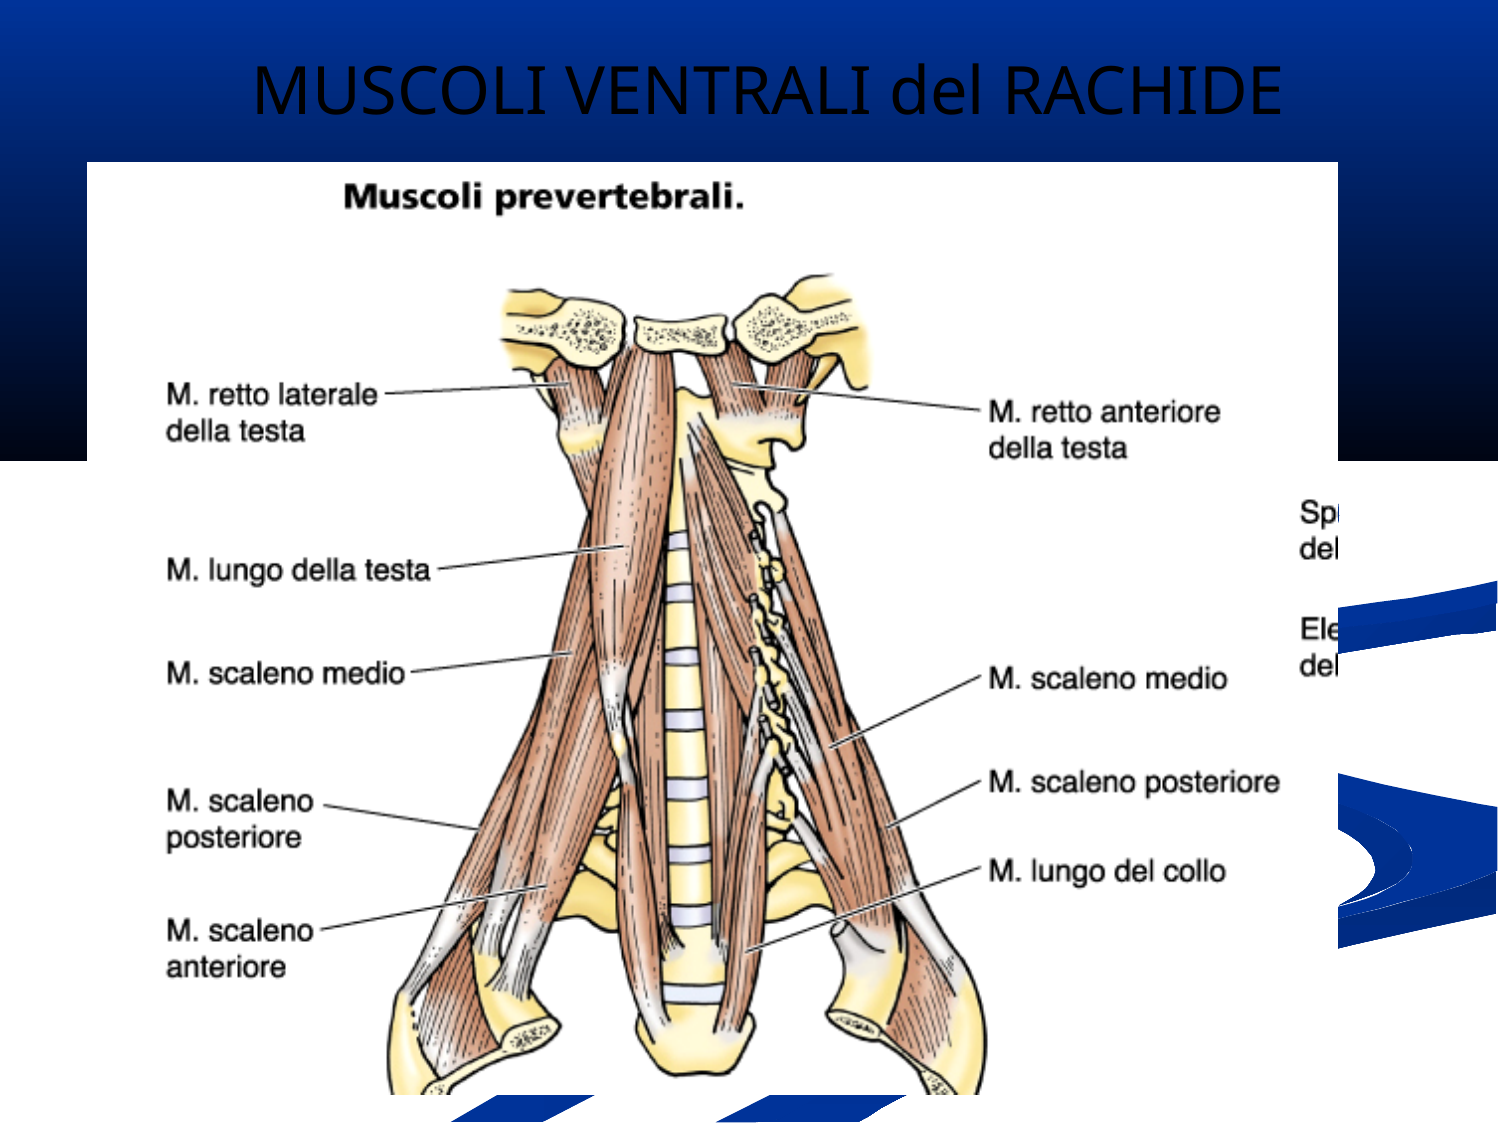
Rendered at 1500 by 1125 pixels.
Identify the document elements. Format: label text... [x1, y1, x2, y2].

picture [87, 162, 1338, 1095]
title MUSCOLI VENTRALI del RACHIDE [37, 37, 1500, 138]
